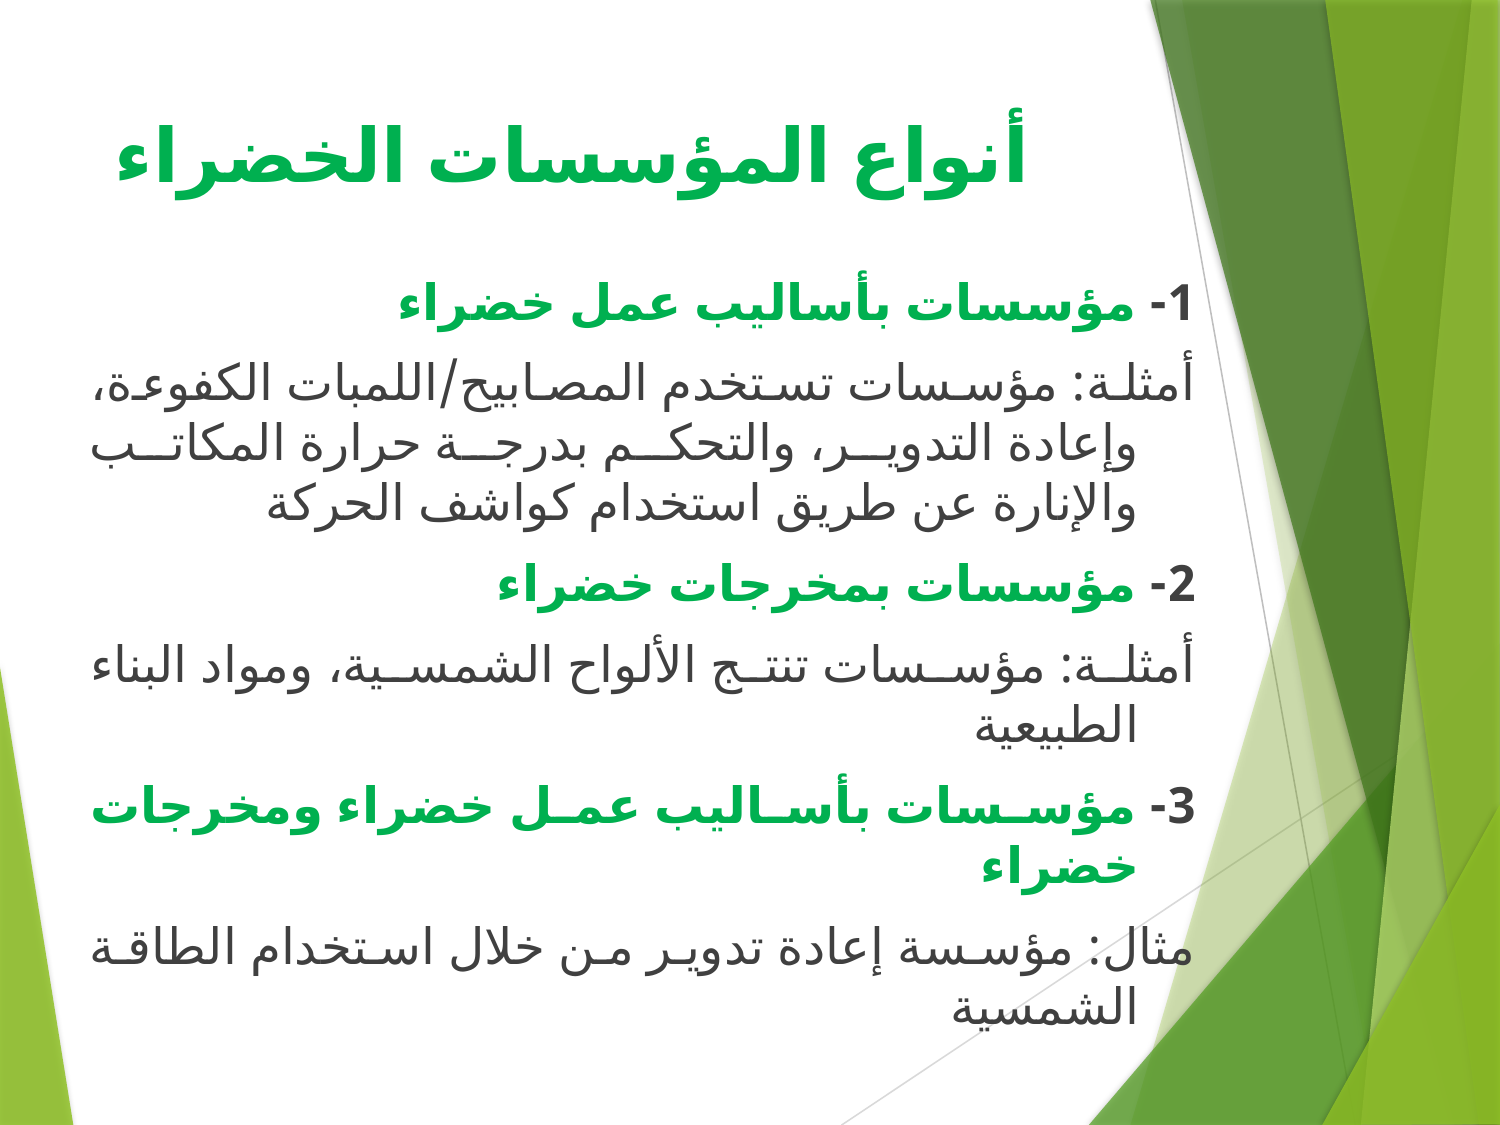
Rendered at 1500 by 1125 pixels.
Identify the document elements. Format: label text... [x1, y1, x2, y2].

list 1- مؤسسات بأساليب عمل خضراء أمثلة: مؤسسات تستخدم المصابيح/اللمبات الكفوءة، وإعادة التدوير، والتحكم بدرجة حرارة المكاتب والإنارة عن طريق استخدام كواشف الحركة 2- مؤسسات بمخرجات خضراء أمثلة: مؤسسات تنتج الألواح الشمسية، ومواد البناء الطبيعية 3- مؤسسات بأساليب عمل خضراء ومخرجات خضراء مثال: مؤسسة إعادة تدوير من خلال استخدام الطاقة الشمسية [75, 262, 1211, 1067]
title أنواع المؤسسات الخضراء [99, 99, 1142, 262]
